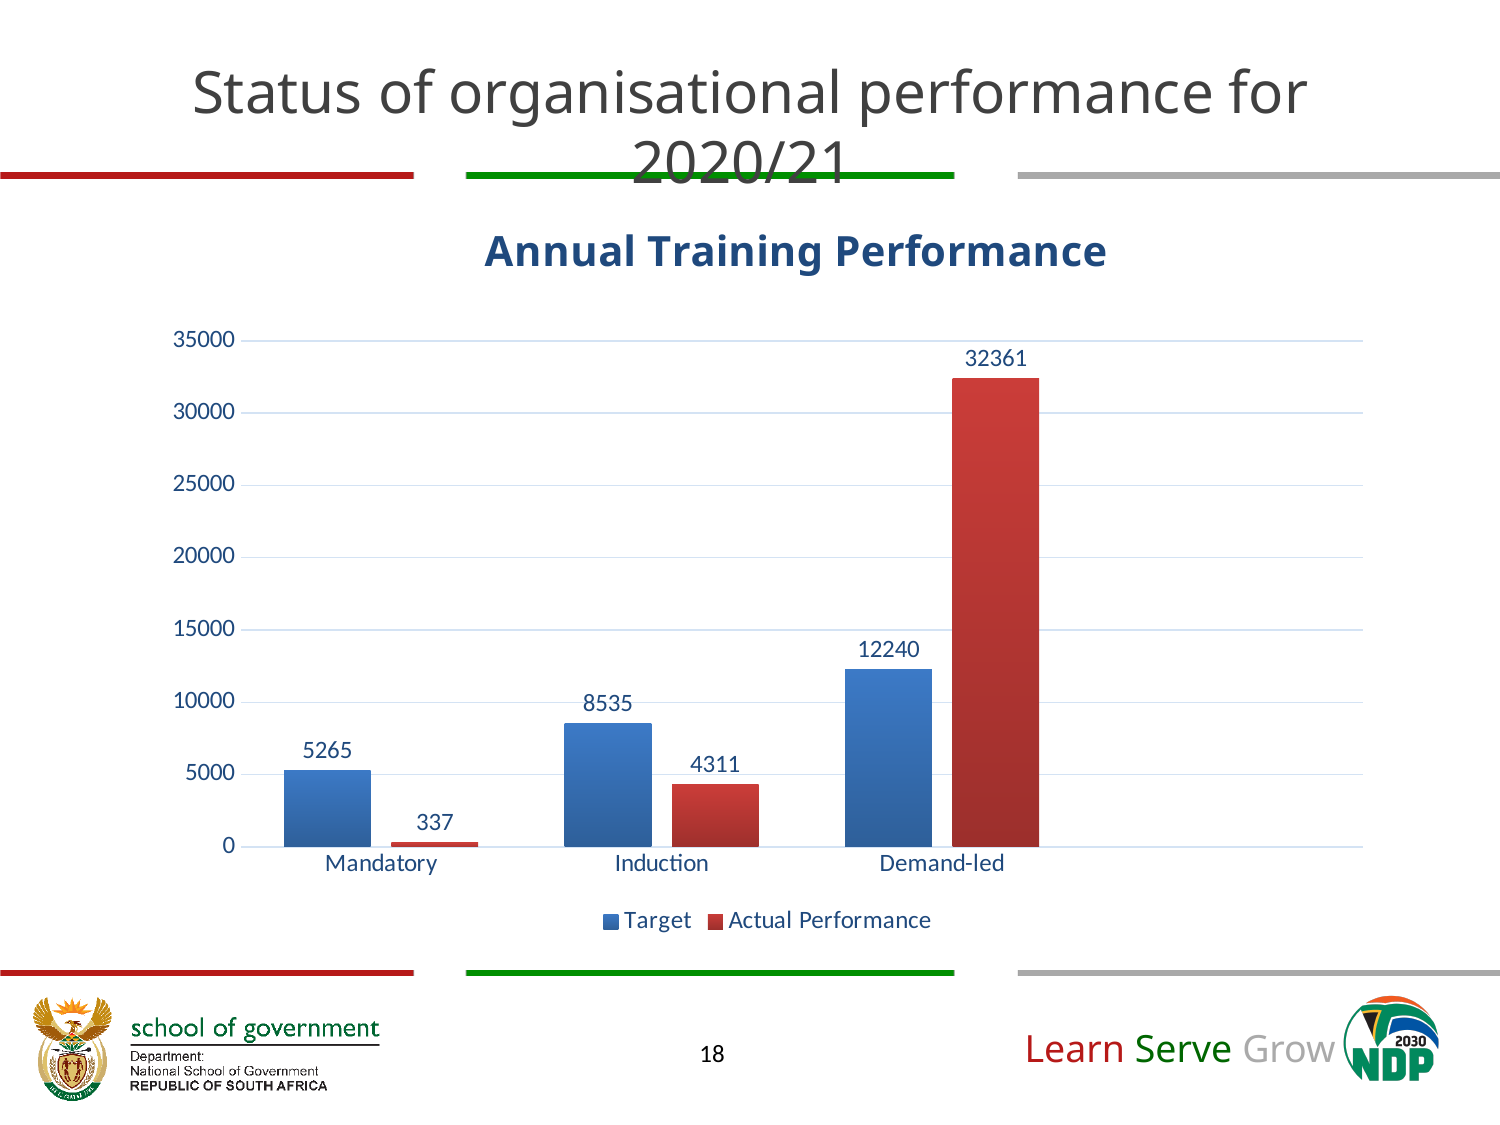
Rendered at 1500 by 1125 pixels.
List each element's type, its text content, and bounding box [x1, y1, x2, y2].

slide_number 18 [537, 1022, 888, 1083]
picture [0, 970, 1500, 976]
picture [17, 989, 395, 1106]
picture [1425, 172, 1500, 179]
title Status of organisational performance for 2020/21 [75, 59, 1425, 190]
picture [0, 172, 75, 179]
chart [147, 207, 1389, 941]
